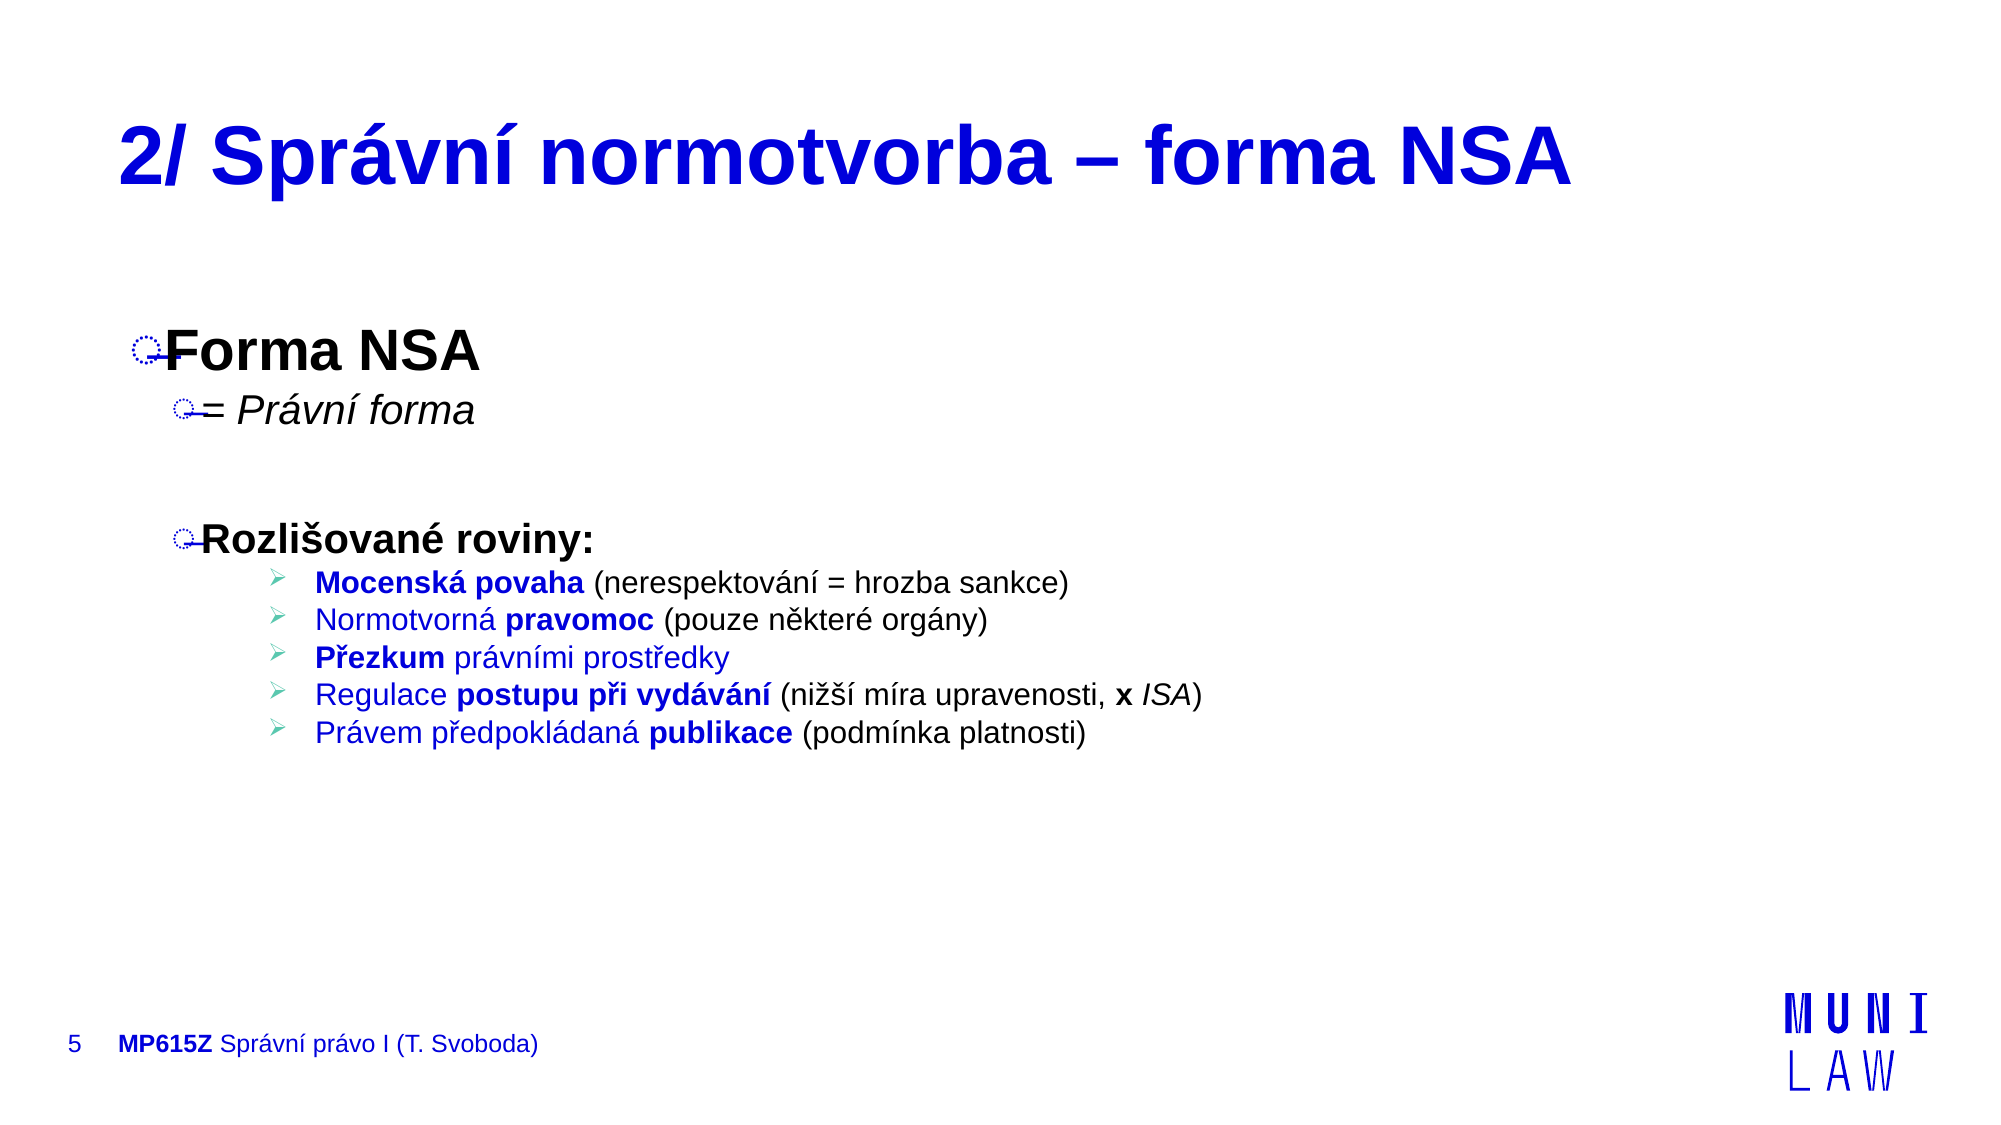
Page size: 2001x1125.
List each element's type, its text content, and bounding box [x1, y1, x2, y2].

slide_number 5 [67, 1021, 110, 1063]
list Forma NSA = Právní forma Rozlišované roviny: Mocenská povaha (nerespektování = hrozba sankce) Normotvorná pravomoc (pouze některé orgány) Přezkum právními prostředky Regulace postupu při vydávání (nižší míra upravenosti, x ISA) Právem předpokládaná publikace (podmínka platnosti) [118, 277, 1883, 957]
footer MP615Z Správní právo I (T. Svoboda) [118, 1021, 1418, 1063]
title 2/ Správní normotvorba – forma NSA [118, 118, 1883, 193]
